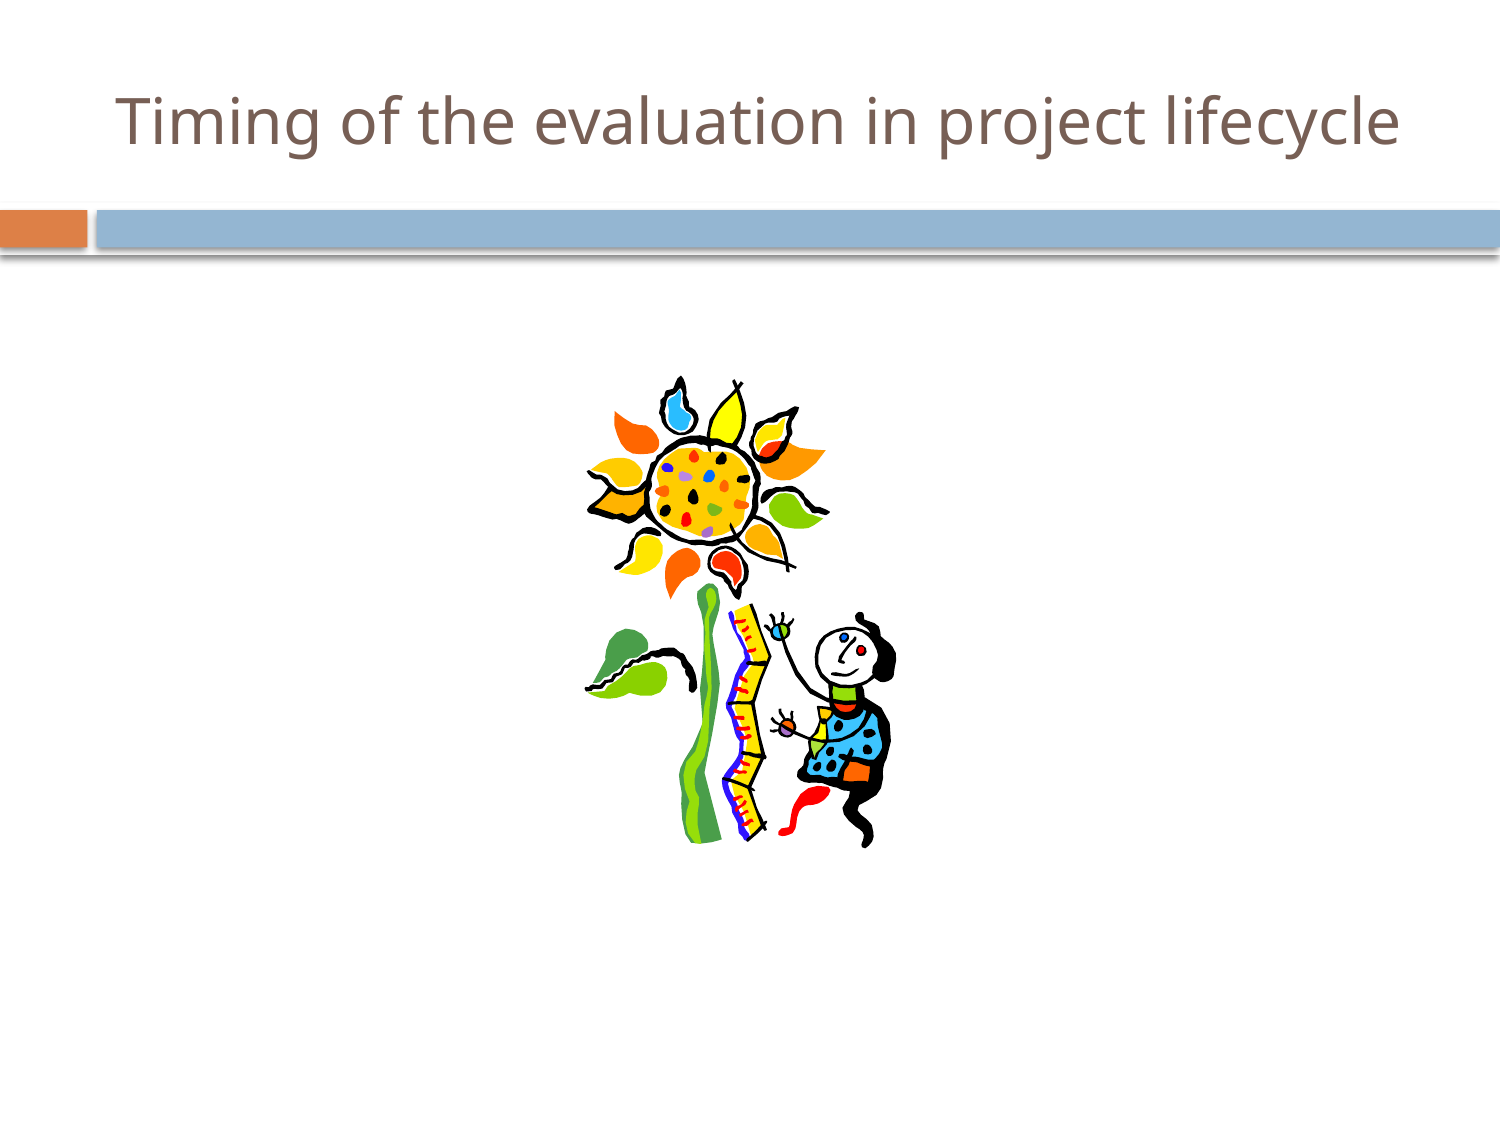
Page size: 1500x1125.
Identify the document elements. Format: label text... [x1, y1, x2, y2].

picture [584, 370, 902, 854]
title Timing of the evaluation in project lifecycle [100, 37, 1438, 200]
